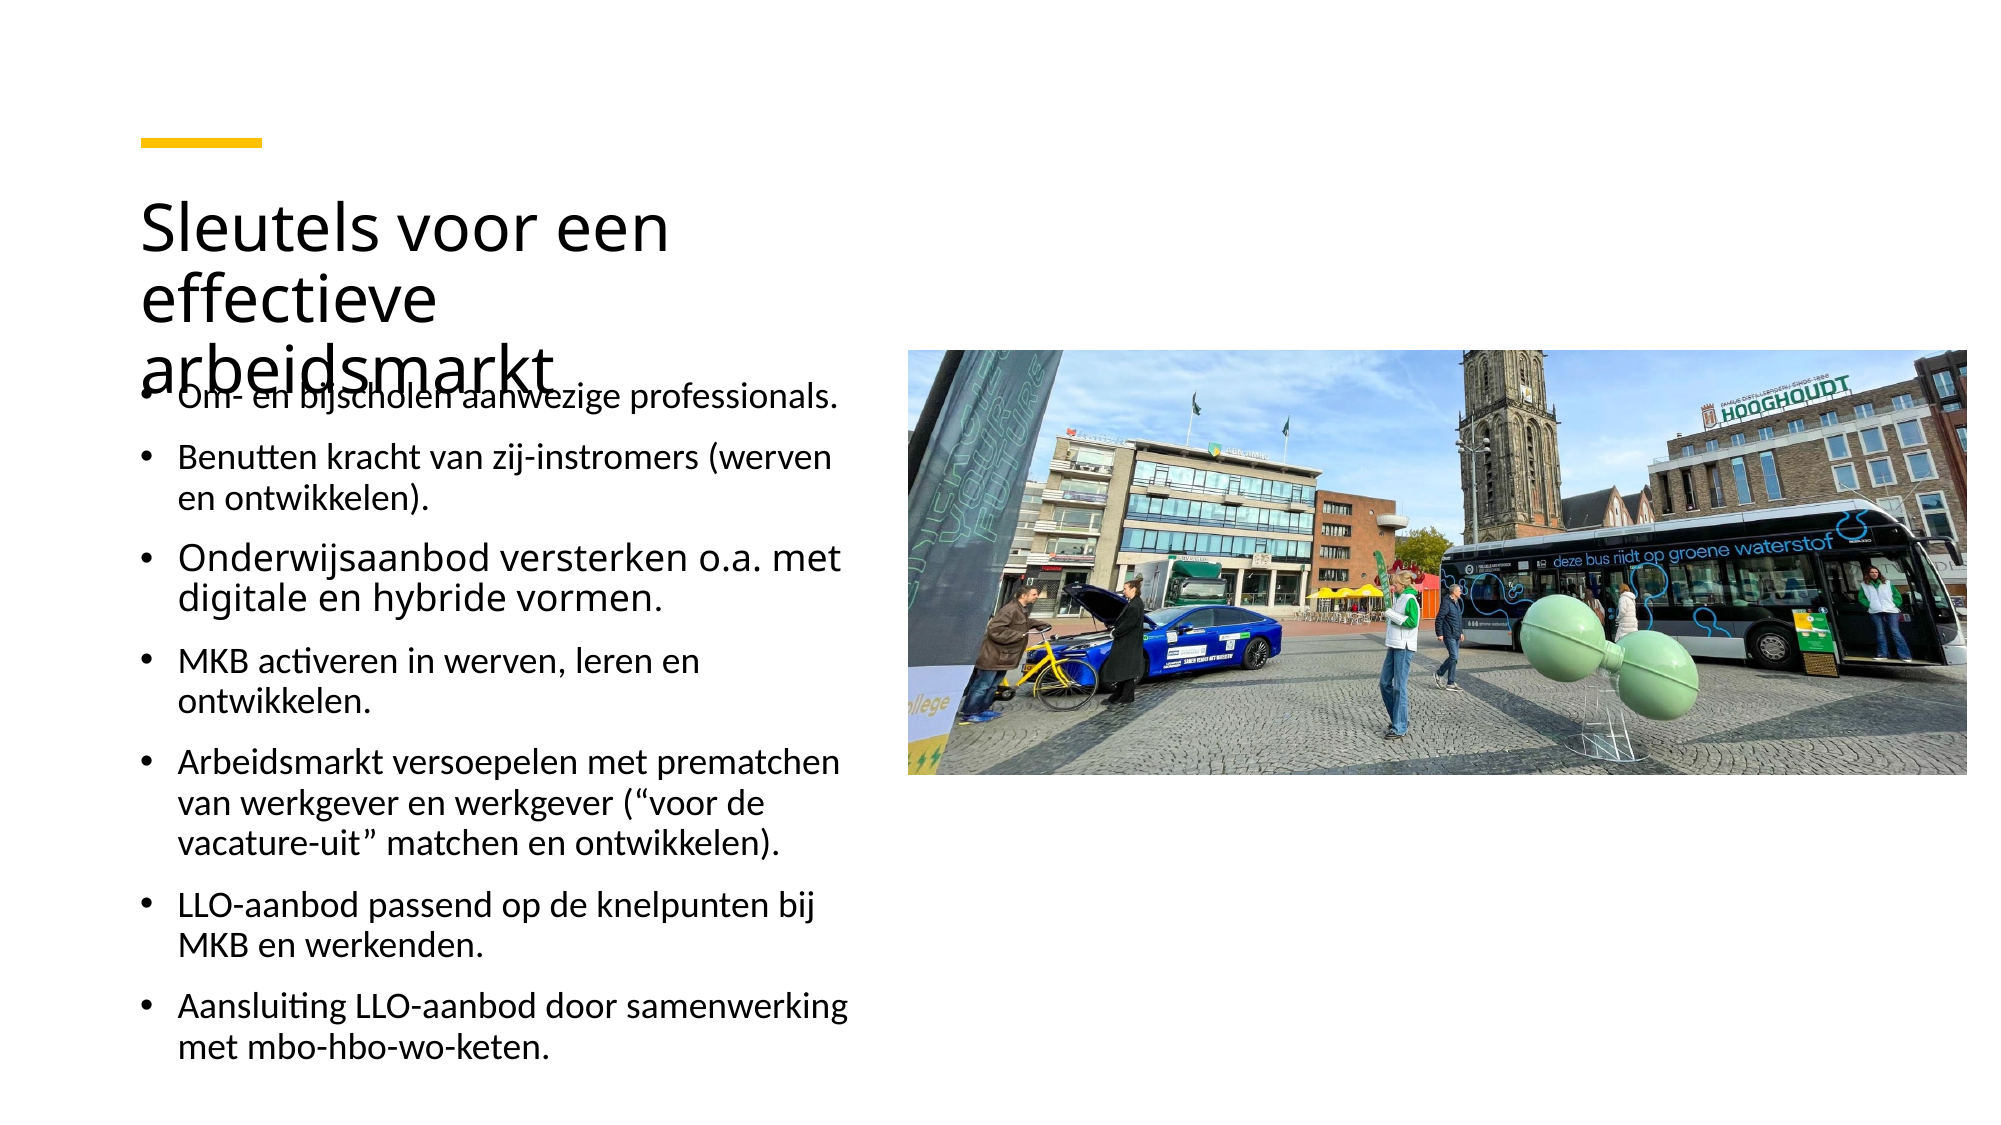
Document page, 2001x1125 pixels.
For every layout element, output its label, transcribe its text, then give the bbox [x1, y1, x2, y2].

title Sleutels voor een effectieve arbeidsmarkt [124, 186, 871, 368]
picture [908, 350, 1967, 775]
list Om- en bijscholen aanwezige professionals. Benutten kracht van zij-instromers (werven en ontwikkelen). Onderwijsaanbod versterken o.a. met digitale en hybride vormen. MKB activeren in werven, leren en ontwikkelen. Arbeidsmarkt versoepelen met prematchen van werkgever en werkgever (“voor de vacature-uit” matchen en ontwikkelen). LLO-aanbod passend op de knelpunten bij MKB en werkenden. Aansluiting LLO-aanbod door samenwerking met mbo-hbo-wo-keten. [124, 368, 871, 960]
